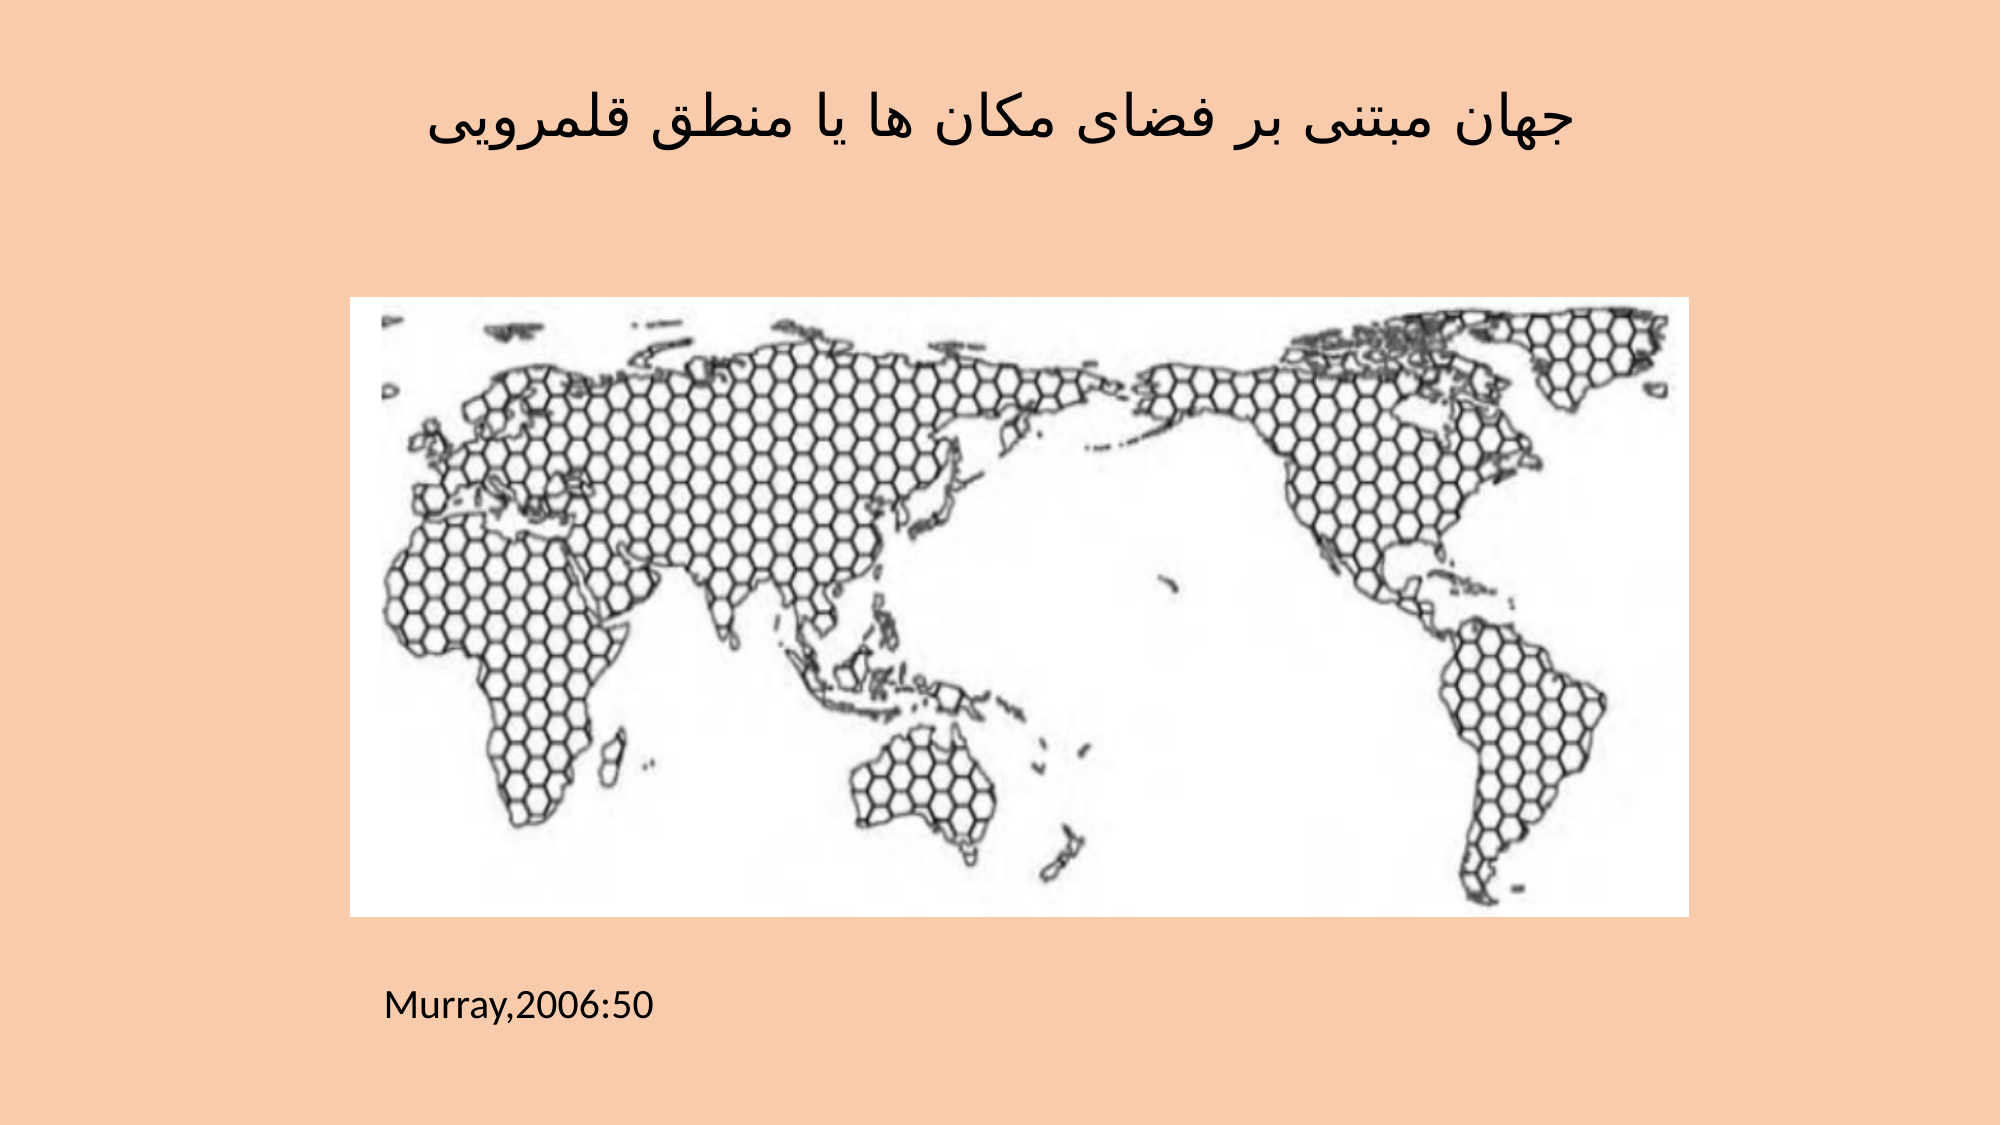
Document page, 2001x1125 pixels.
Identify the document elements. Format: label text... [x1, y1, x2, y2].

picture [350, 297, 1689, 917]
title Murray,2006:50 [368, 940, 1644, 1035]
list جهان مبتنی بر فضای مکان ها یا منطق قلمرویی [314, 78, 1689, 244]
